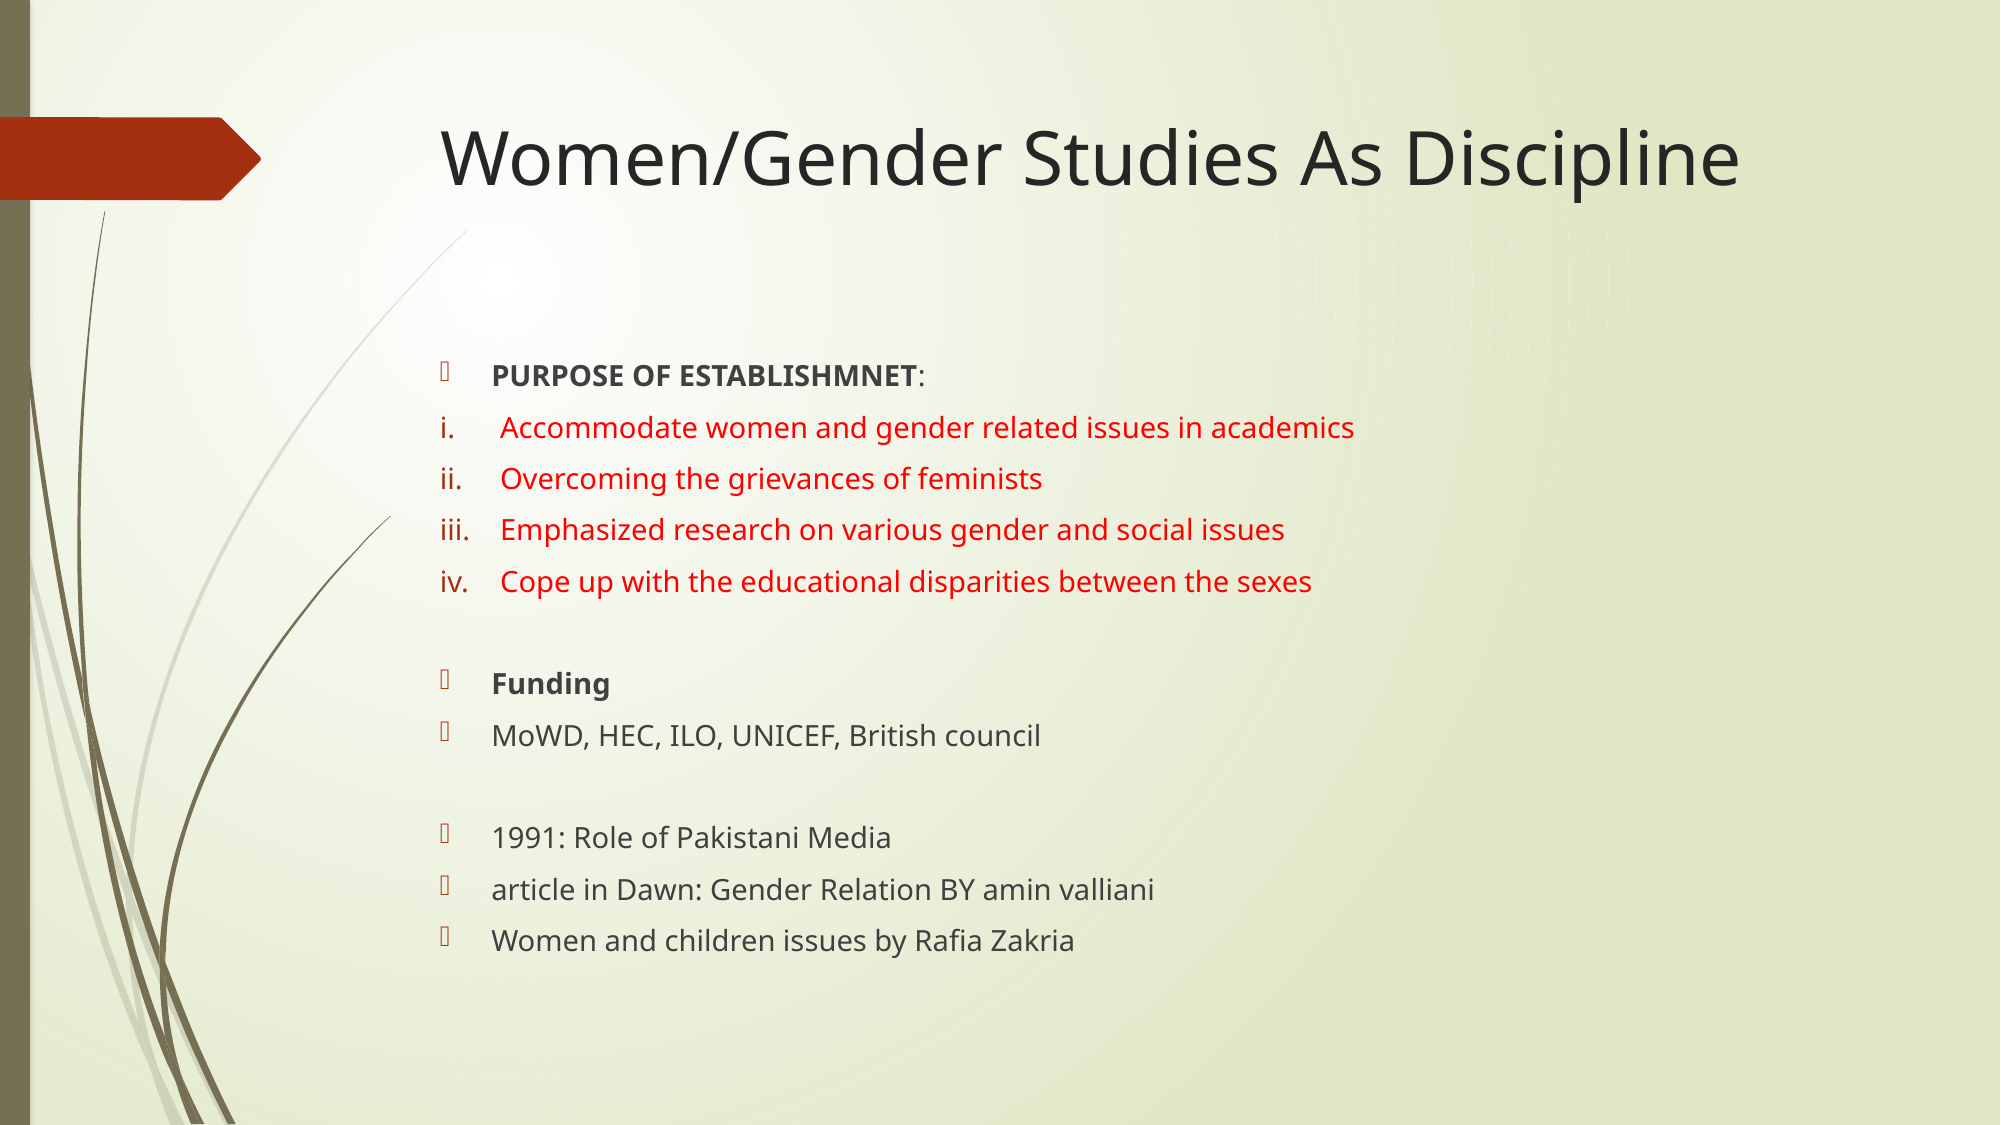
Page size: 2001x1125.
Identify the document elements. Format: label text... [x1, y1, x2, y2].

list PURPOSE OF ESTABLISHMNET: Accommodate women and gender related issues in academics Overcoming the grievances of feminists Emphasized research on various gender and social issues Cope up with the educational disparities between the sexes Funding MoWD, HEC, ILO, UNICEF, British council 1991: Role of Pakistani Media article in Dawn: Gender Relation BY amin valliani Women and children issues by Rafia Zakria [424, 350, 1888, 970]
title Women/Gender Studies As Discipline [425, 102, 1888, 313]
